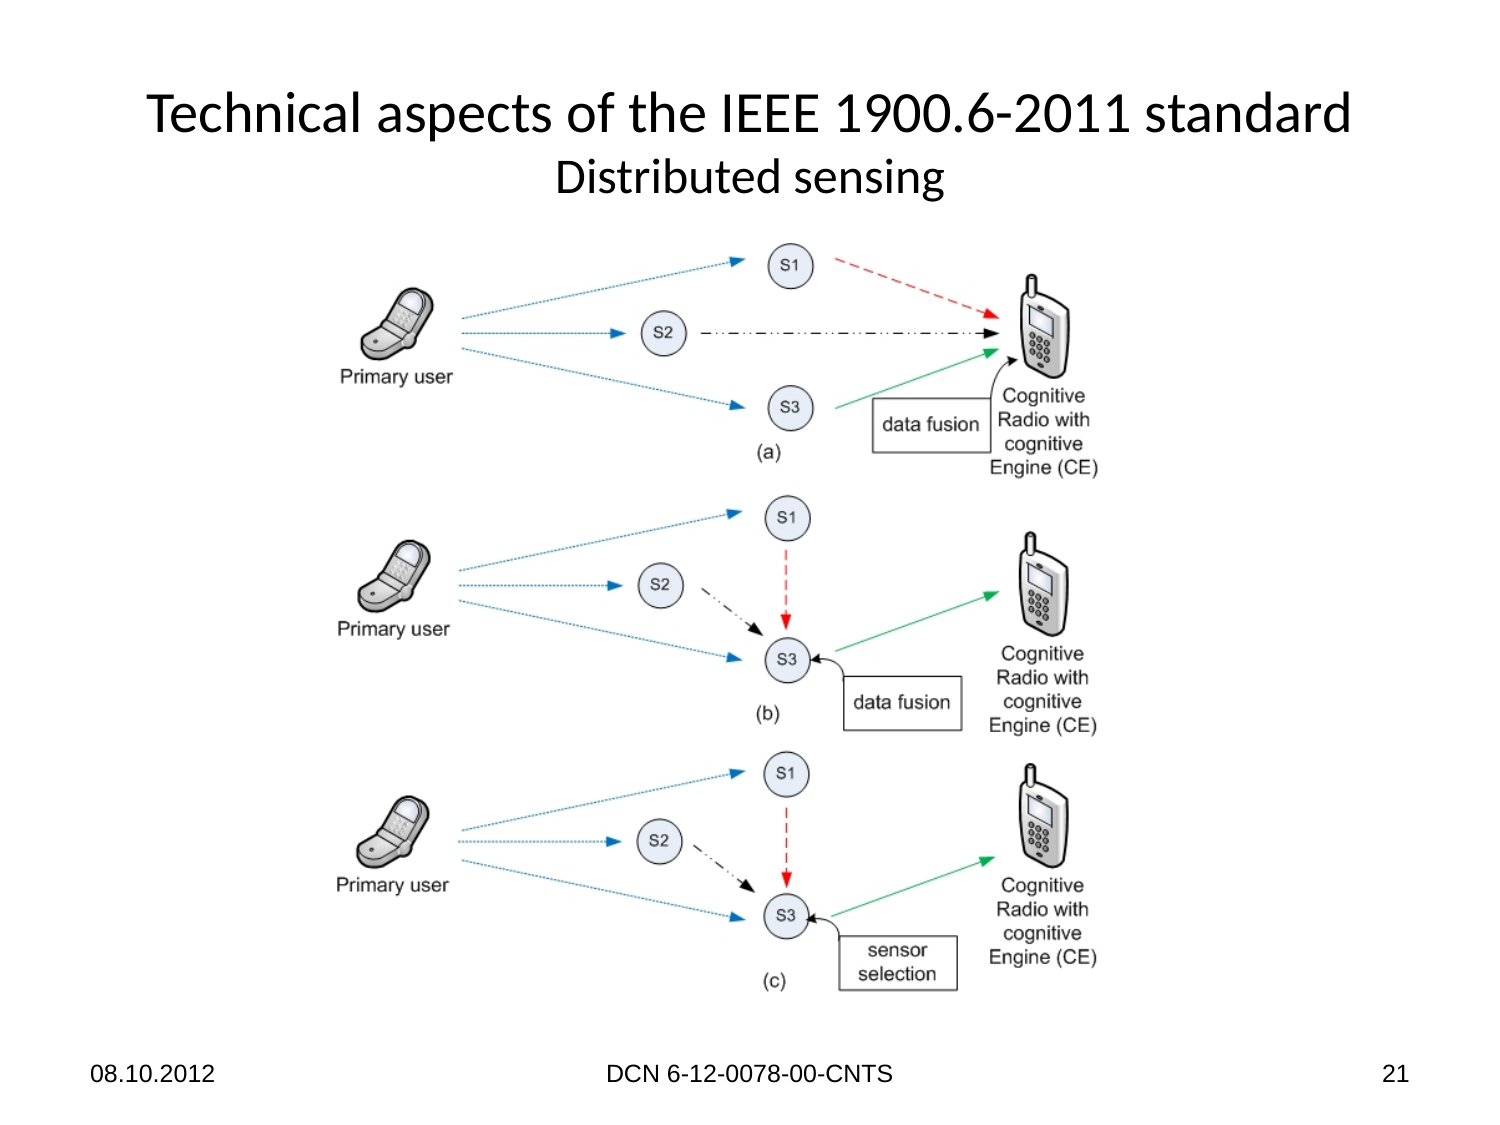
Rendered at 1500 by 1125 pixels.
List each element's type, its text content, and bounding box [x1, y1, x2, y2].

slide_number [75, 1042, 425, 1103]
slide_number 21 [1074, 1042, 1425, 1103]
footer DCN 6-12-0078-00-CNTS [512, 1042, 988, 1103]
picture [336, 243, 1105, 994]
title Technical aspects of the IEEE 1900.6-2011 standard Distributed sensing [74, 44, 1426, 233]
